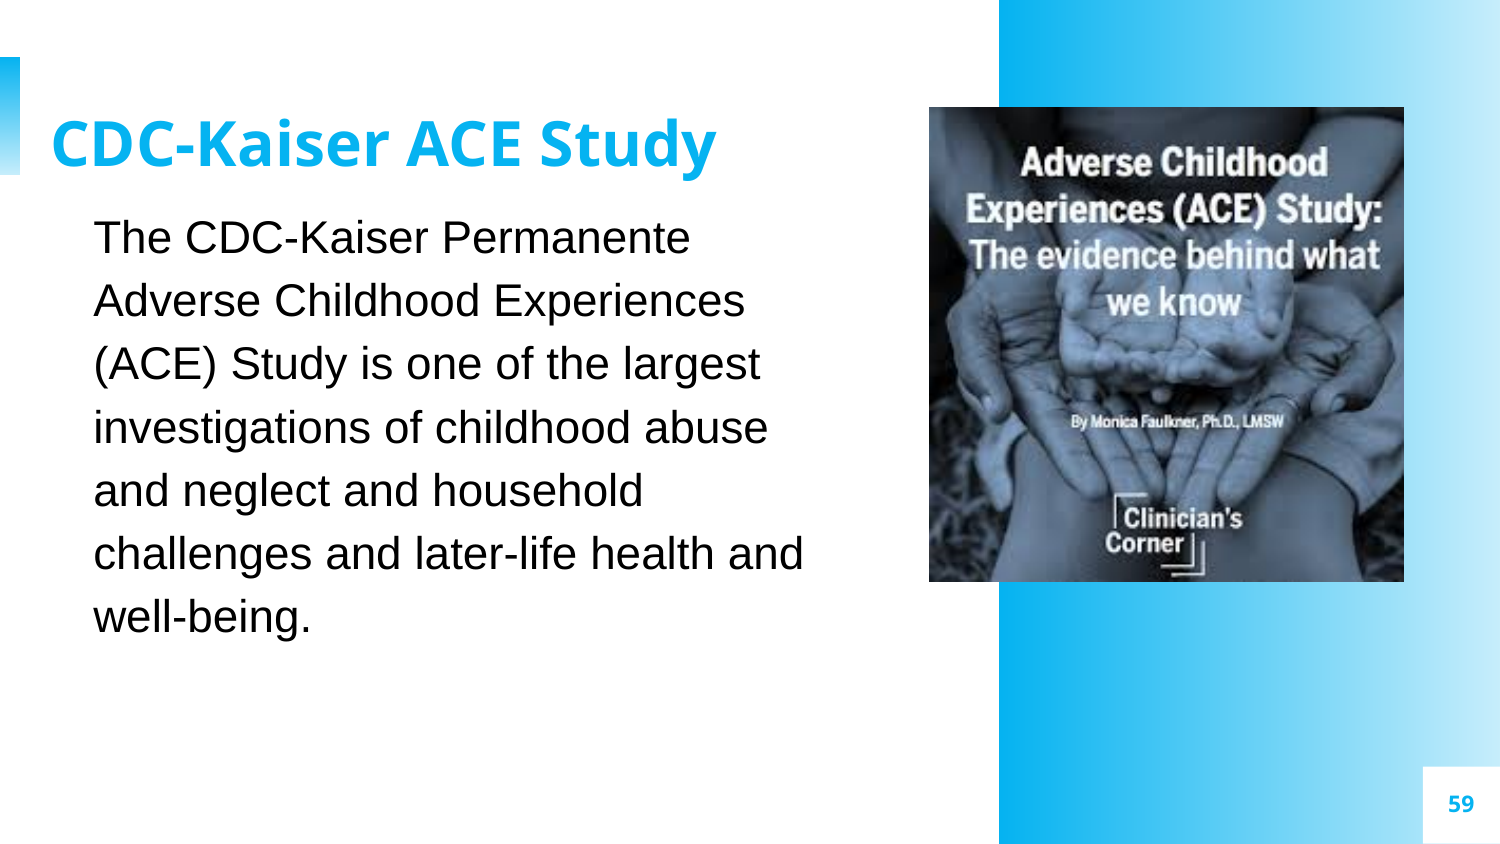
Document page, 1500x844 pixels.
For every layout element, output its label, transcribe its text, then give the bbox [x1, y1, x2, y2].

picture [929, 106, 1404, 583]
slide_number ‹#› [1422, 766, 1500, 844]
list The CDC-Kaiser Permanente Adverse Childhood Experiences (ACE) Study is one of the largest investigations of childhood abuse and neglect and household challenges and later-life health and well-being. [93, 199, 829, 728]
title CDC-Kaiser ACE Study [0, 70, 769, 187]
